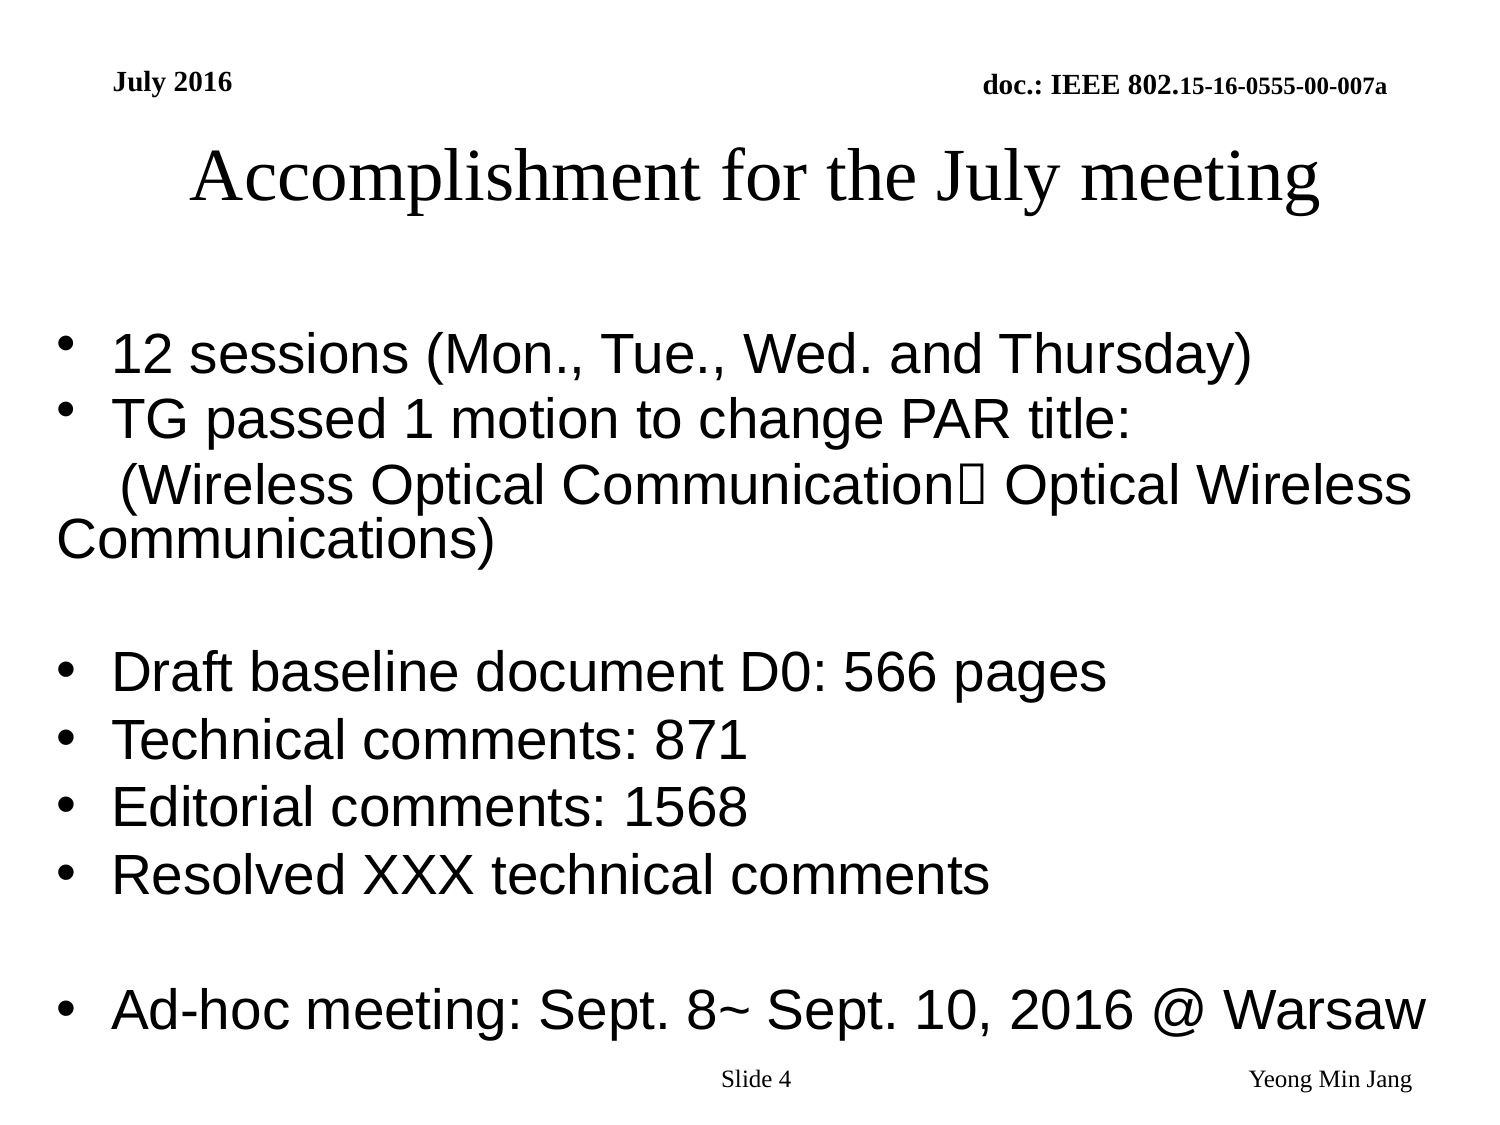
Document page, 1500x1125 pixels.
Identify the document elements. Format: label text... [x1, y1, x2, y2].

slide_number Slide 4 [712, 1061, 800, 1093]
list 12 sessions (Mon., Tue., Wed. and Thursday) TG passed 1 motion to change PAR title: (Wireless Optical Communication Optical Wireless Communications) Draft baseline document D0: 566 pages Technical comments: 871 Editorial comments: 1568 Resolved XXX technical comments Ad-hoc meeting: Sept. 8~ Sept. 10, 2016 @ Warsaw [41, 243, 1459, 1059]
footer Yeong Min Jang [899, 1061, 1413, 1093]
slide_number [112, 61, 376, 98]
title Accomplishment for the July meeting [118, 112, 1394, 229]
